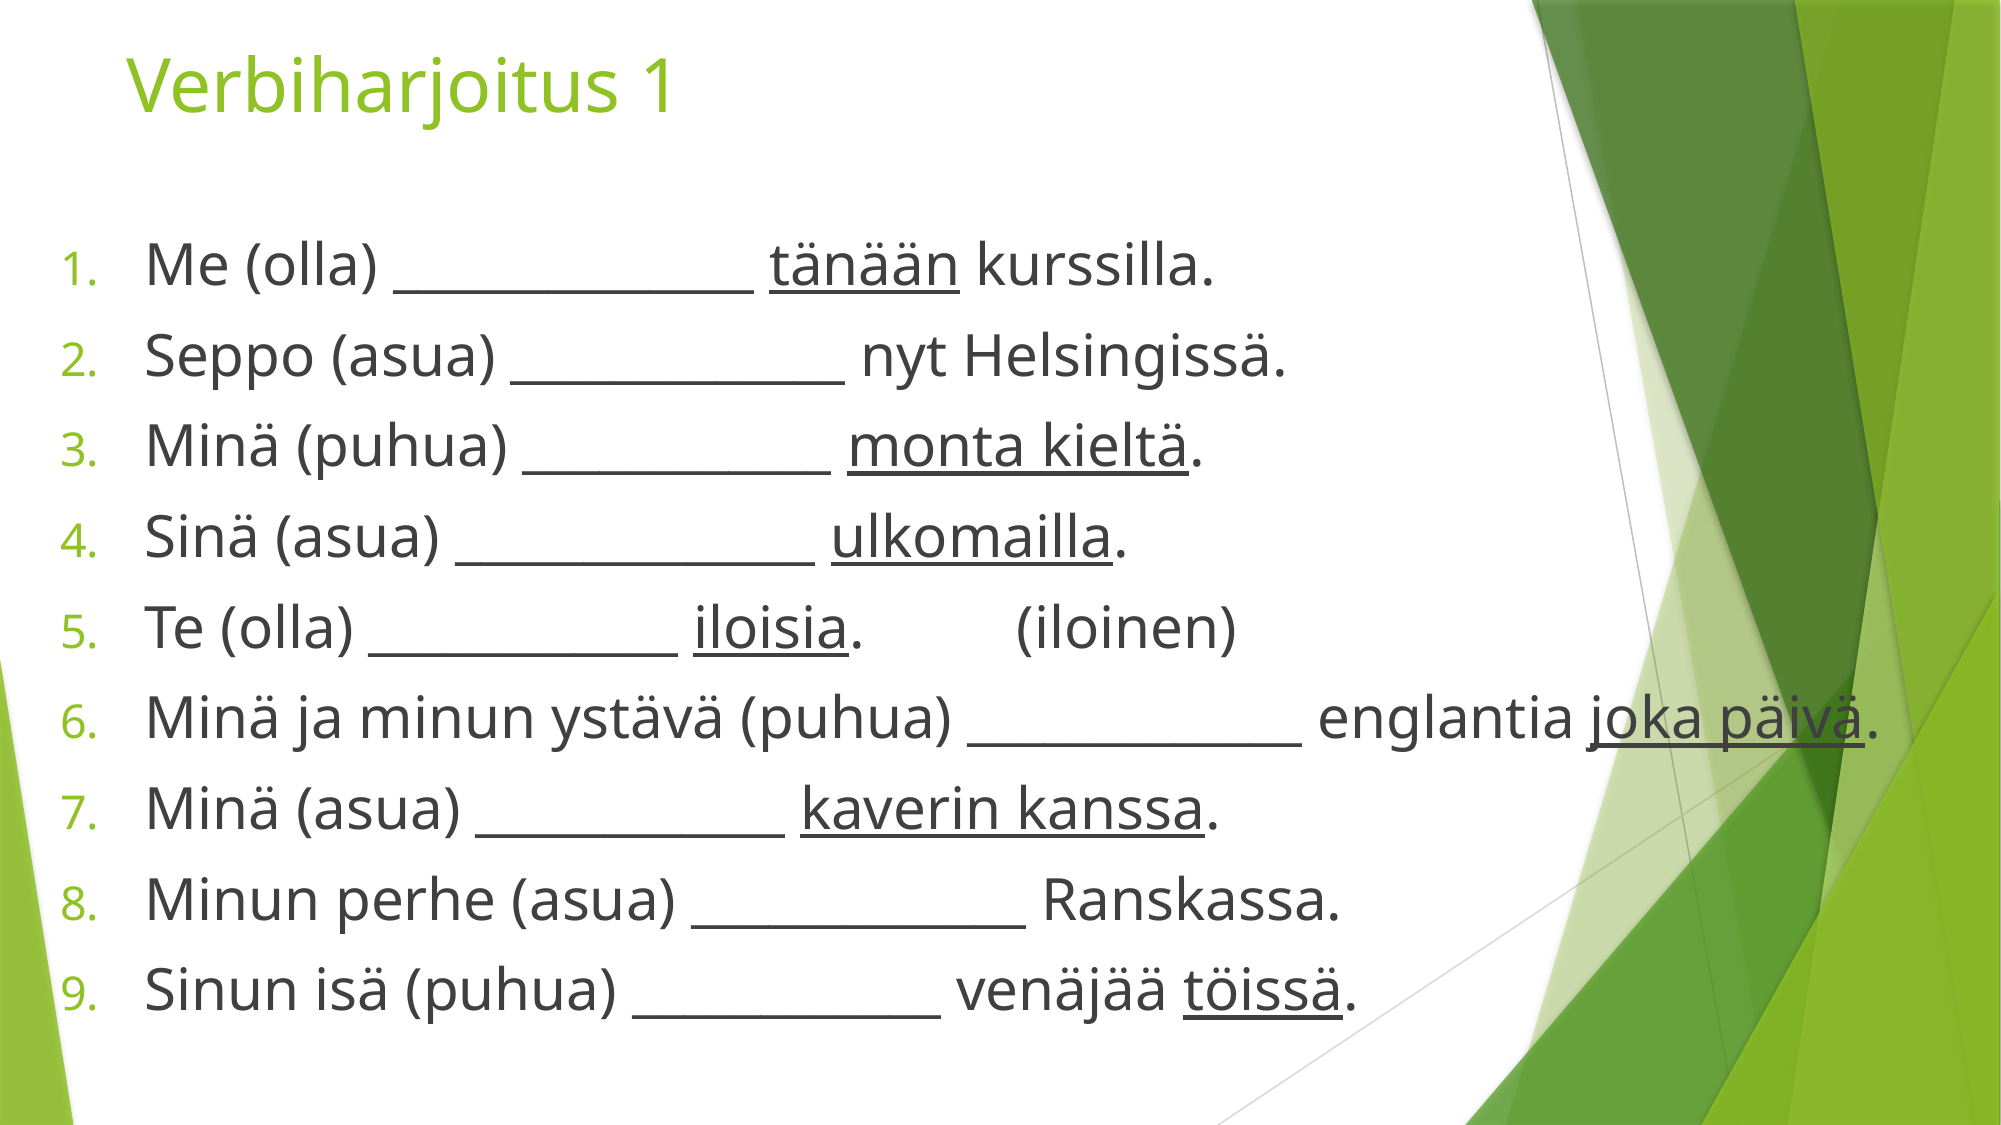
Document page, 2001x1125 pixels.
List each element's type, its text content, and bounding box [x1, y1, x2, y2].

list Me (olla) ______________ tänään kurssilla. Seppo (asua) _____________ nyt Helsingissä. Minä (puhua) ____________ monta kieltä. Sinä (asua) ______________ ulkomailla. Te (olla) ____________ iloisia. (iloinen) Minä ja minun ystävä (puhua) _____________ englantia joka päivä. Minä (asua) ____________ kaverin kanssa. Minun perhe (asua) _____________ Ranskassa. Sinun isä (puhua) ____________ venäjää töissä. [45, 219, 1970, 1079]
title Verbiharjoitus 1 [111, 29, 1522, 158]
